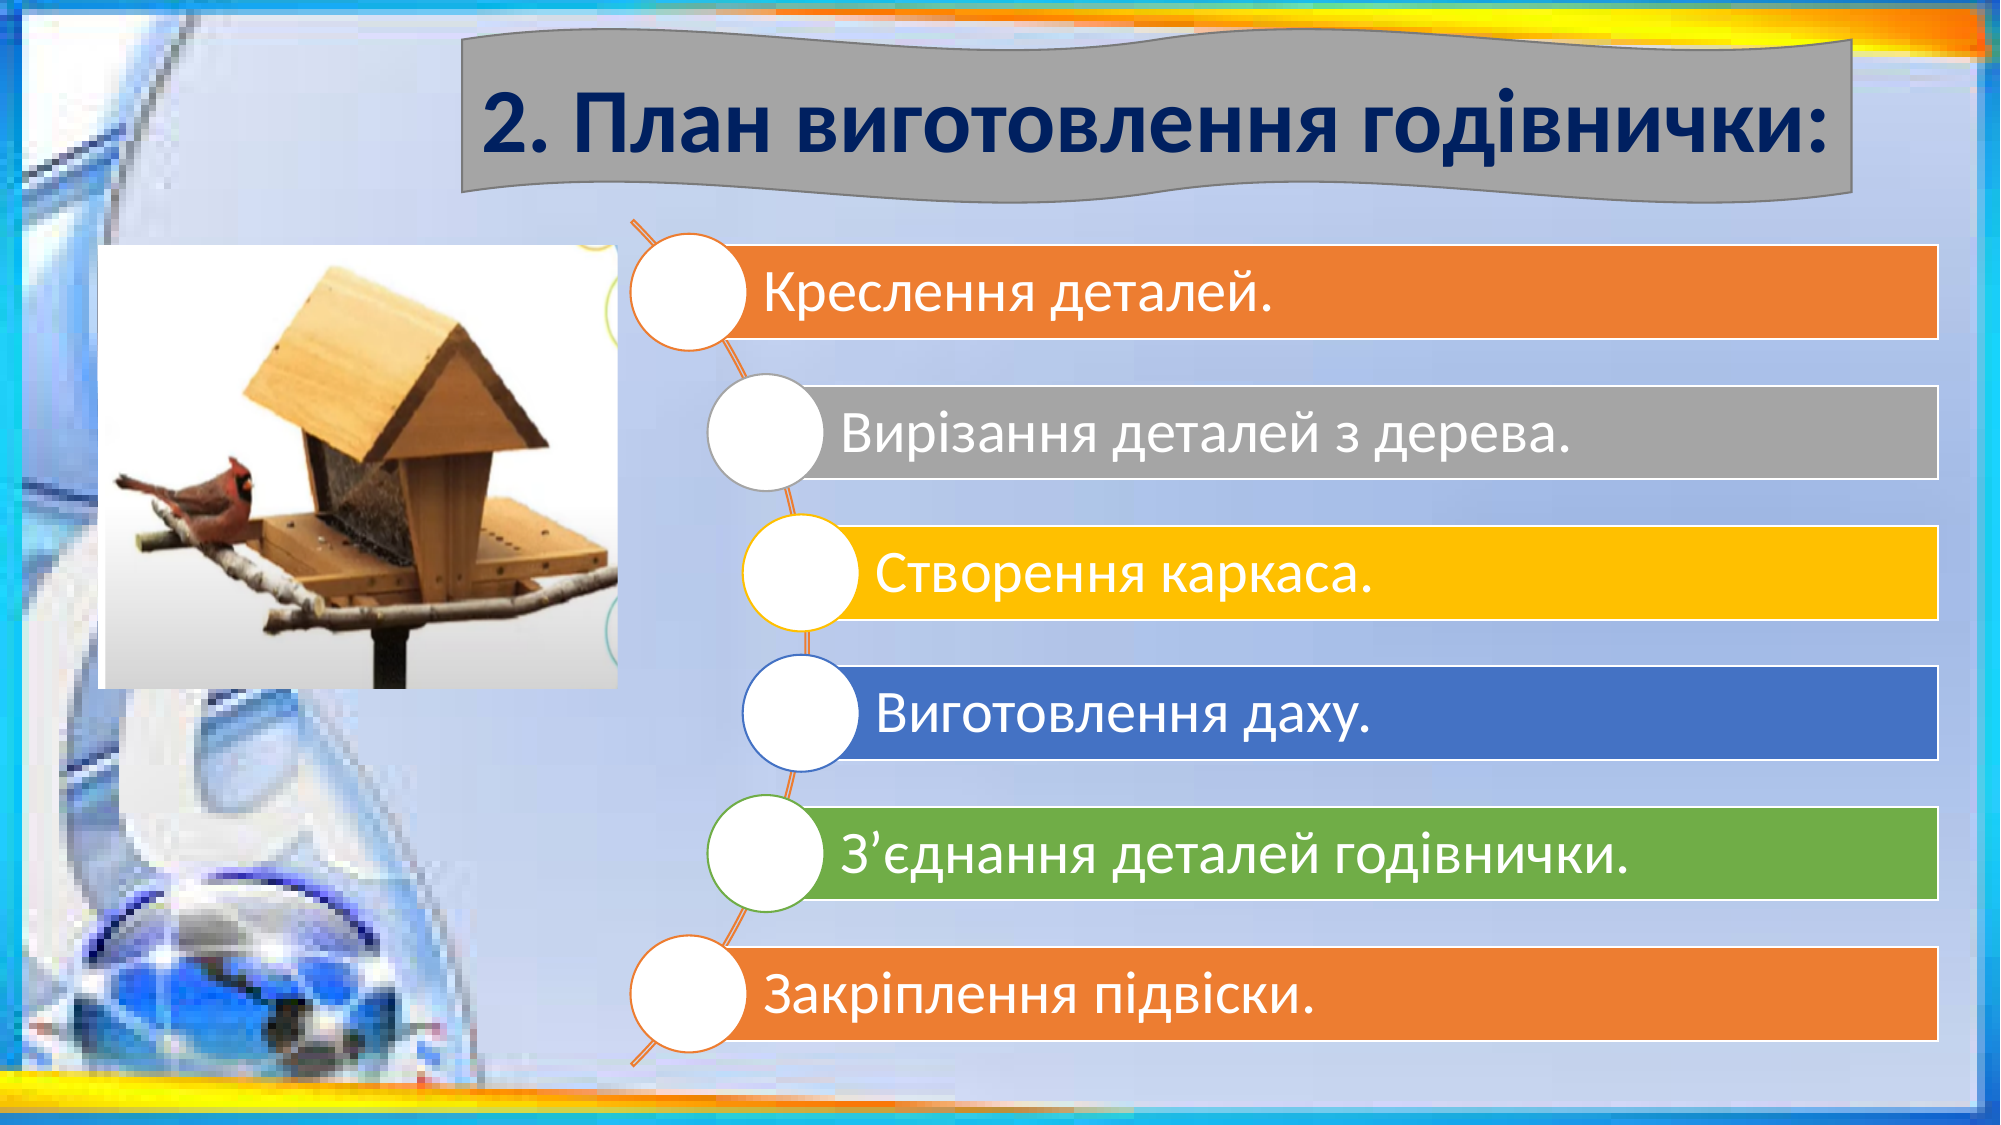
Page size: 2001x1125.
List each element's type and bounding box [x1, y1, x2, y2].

picture [0, 0, 2000, 1125]
text_box [617, 198, 1951, 1088]
